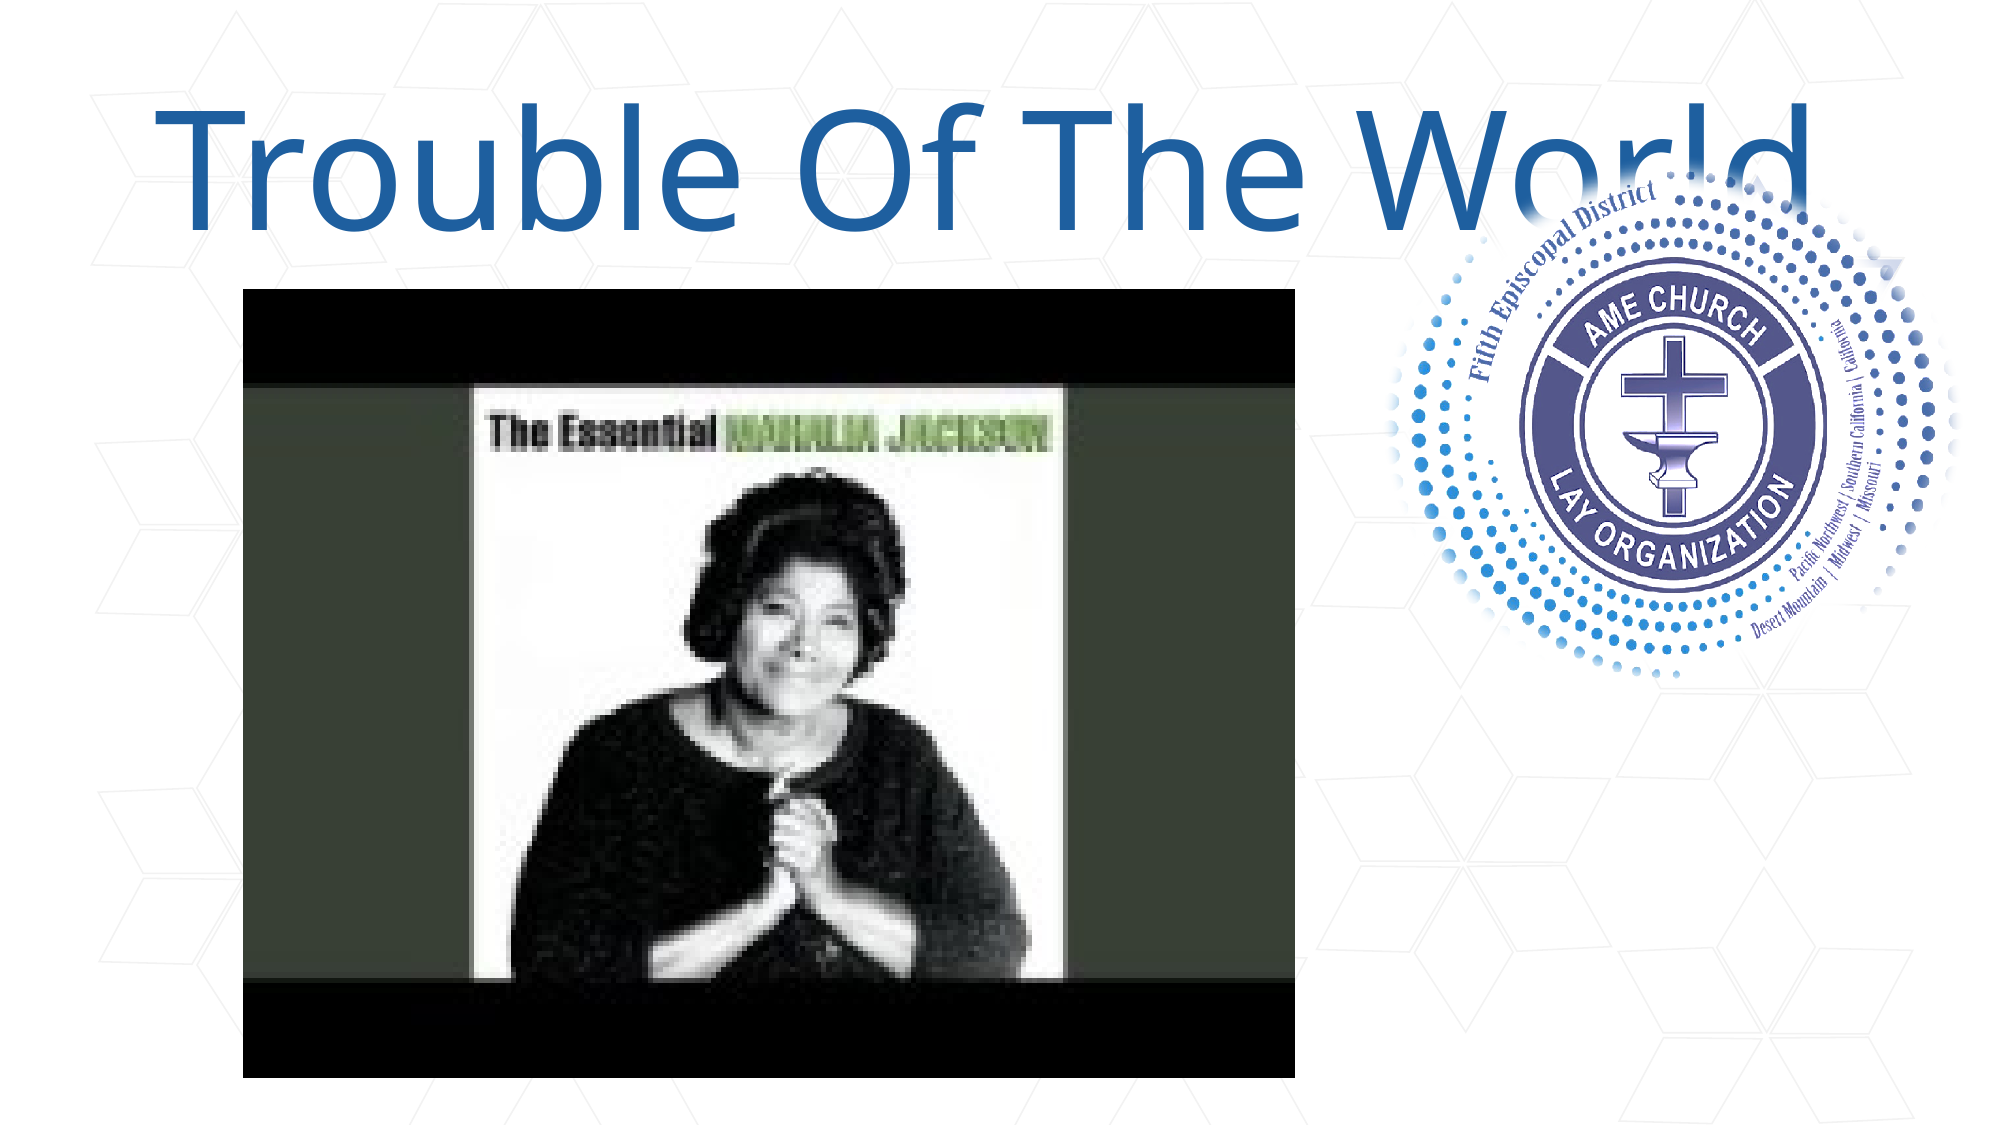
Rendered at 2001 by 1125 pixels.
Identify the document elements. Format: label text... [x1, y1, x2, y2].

picture [1381, 153, 1964, 692]
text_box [242, 288, 1295, 1079]
title Trouble Of The World [139, 46, 1861, 306]
